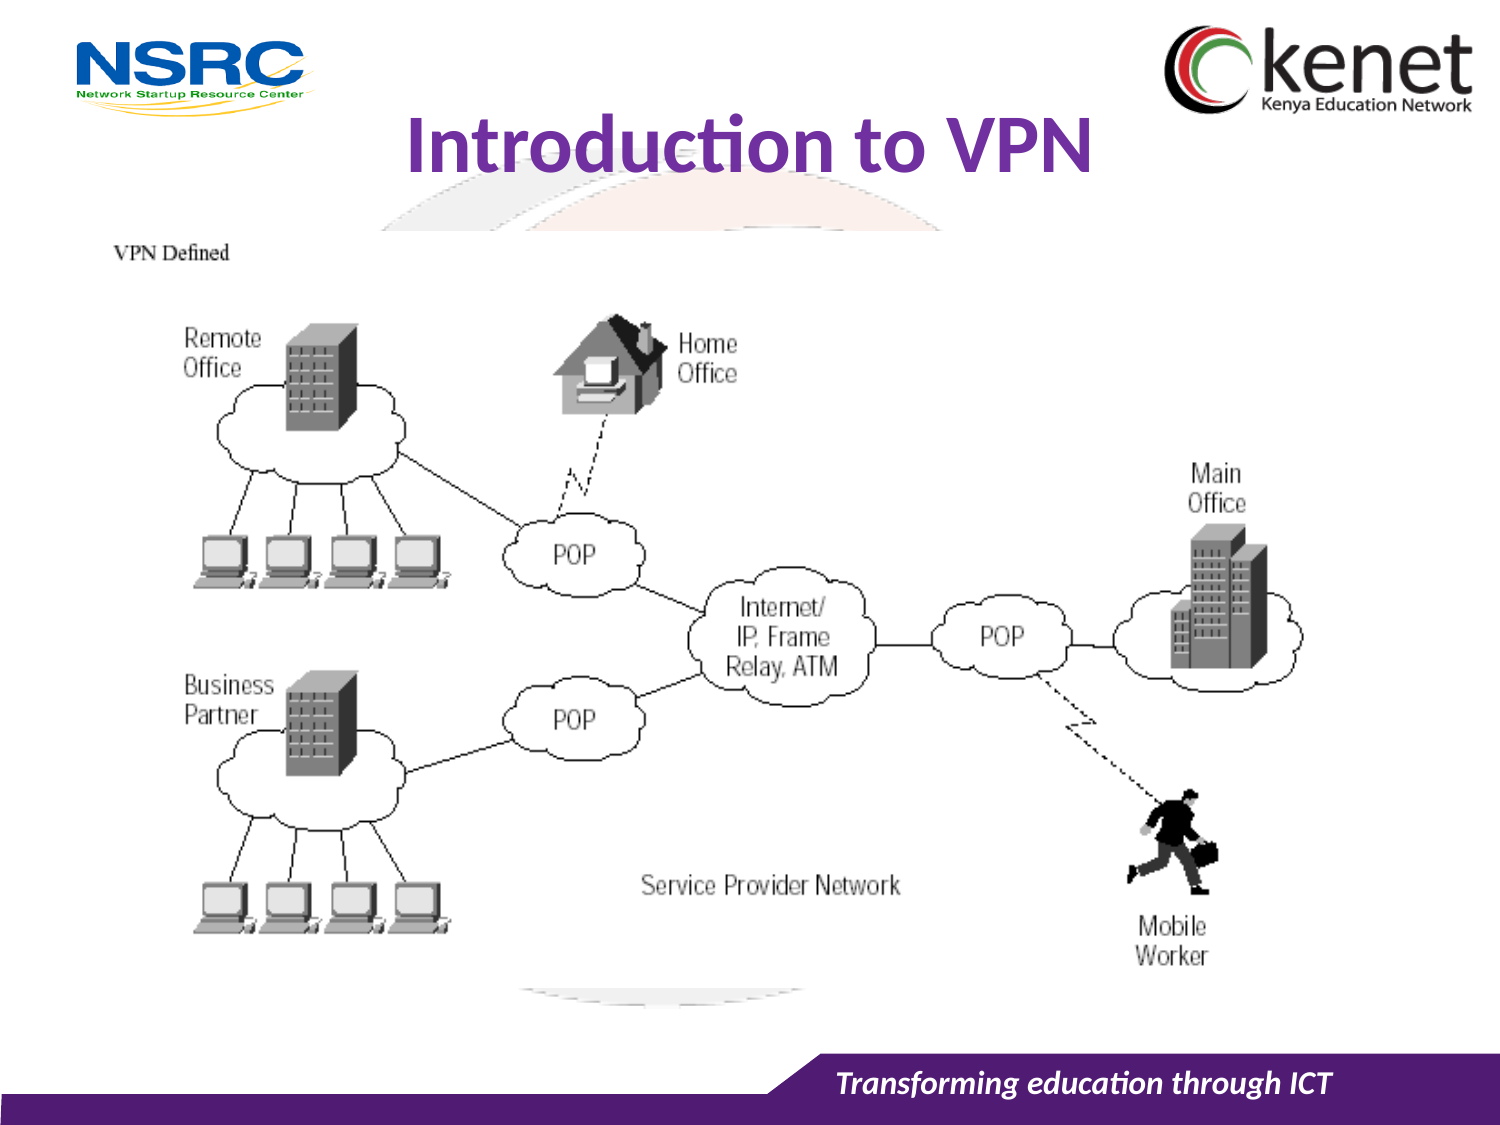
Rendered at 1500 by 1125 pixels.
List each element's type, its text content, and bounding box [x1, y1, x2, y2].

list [111, 231, 1353, 988]
picture [210, 988, 1107, 1009]
text_box Transforming education through ICT [820, 1053, 1372, 1115]
picture [76, 40, 316, 117]
text_box [0, 1053, 1500, 1125]
picture [210, 148, 1107, 231]
picture [1163, 11, 1477, 118]
title Introduction to VPN [75, 45, 1425, 233]
